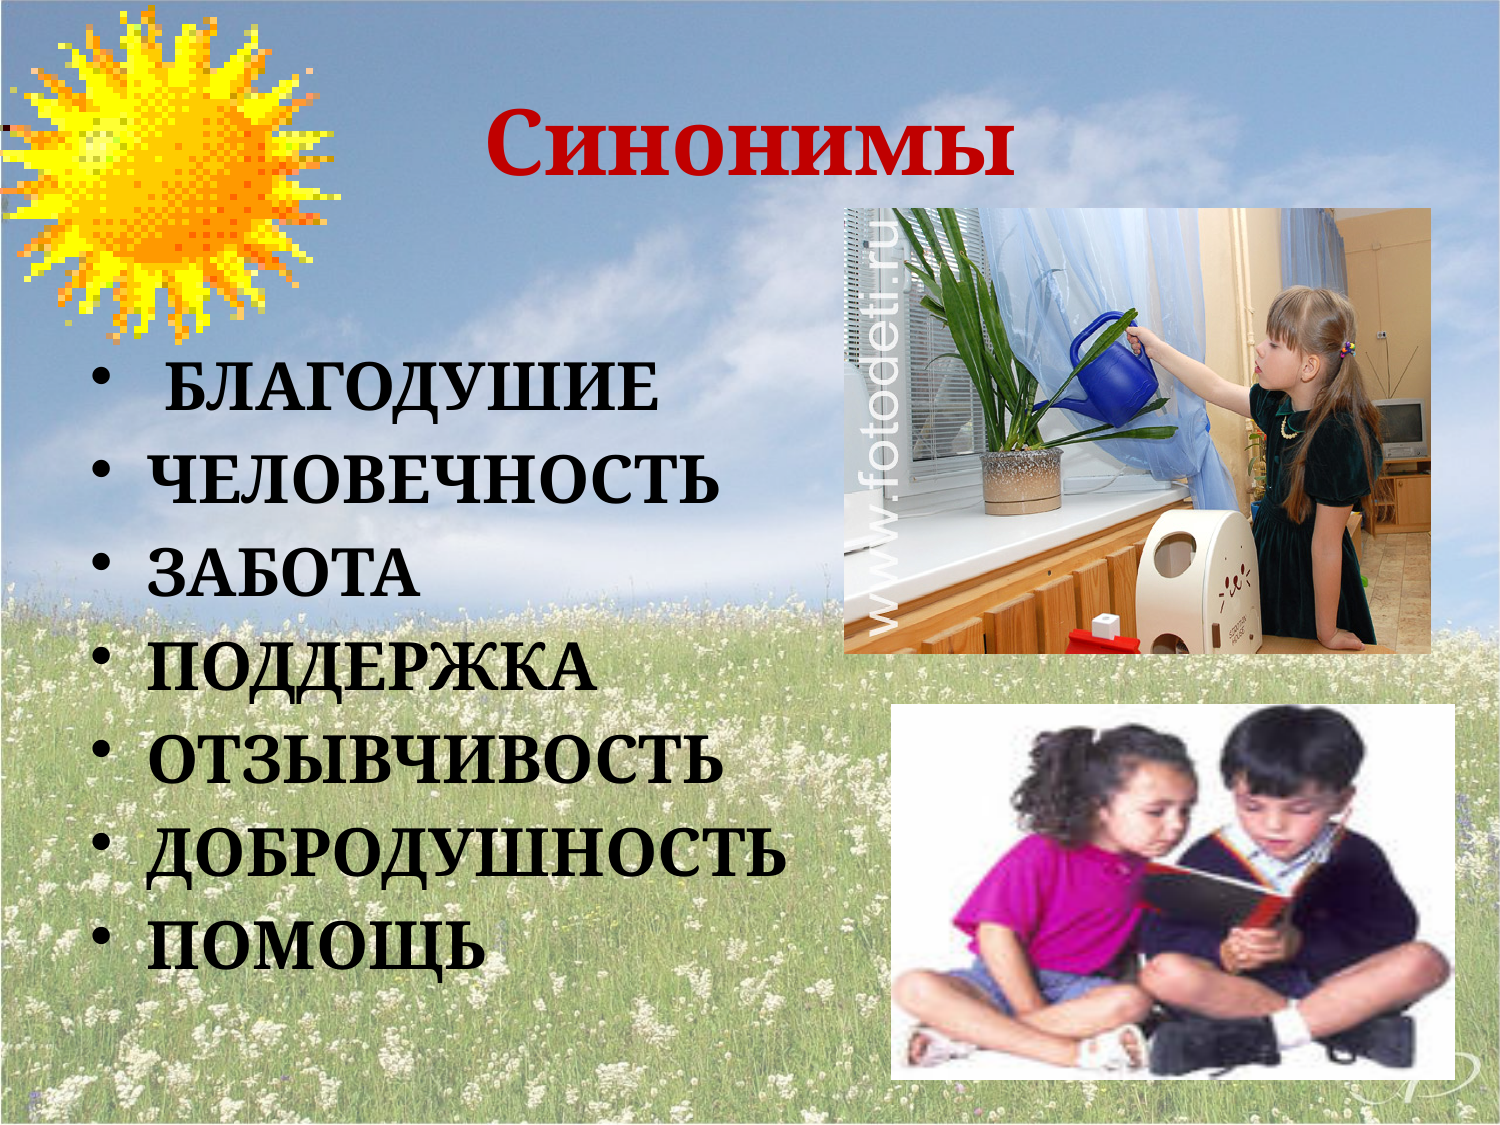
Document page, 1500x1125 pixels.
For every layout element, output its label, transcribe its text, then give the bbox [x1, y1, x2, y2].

picture [891, 703, 1455, 1080]
title Синонимы [352, 44, 1426, 233]
picture [0, 0, 348, 352]
picture [844, 207, 1431, 654]
list БЛАГОДУШИЕ ЧЕЛОВЕЧНОСТЬ ЗАБОТА ПОДДЕРЖКА ОТЗЫВЧИВОСТЬ ДОБРОДУШНОСТЬ ПОМОЩЬ [74, 262, 928, 1125]
